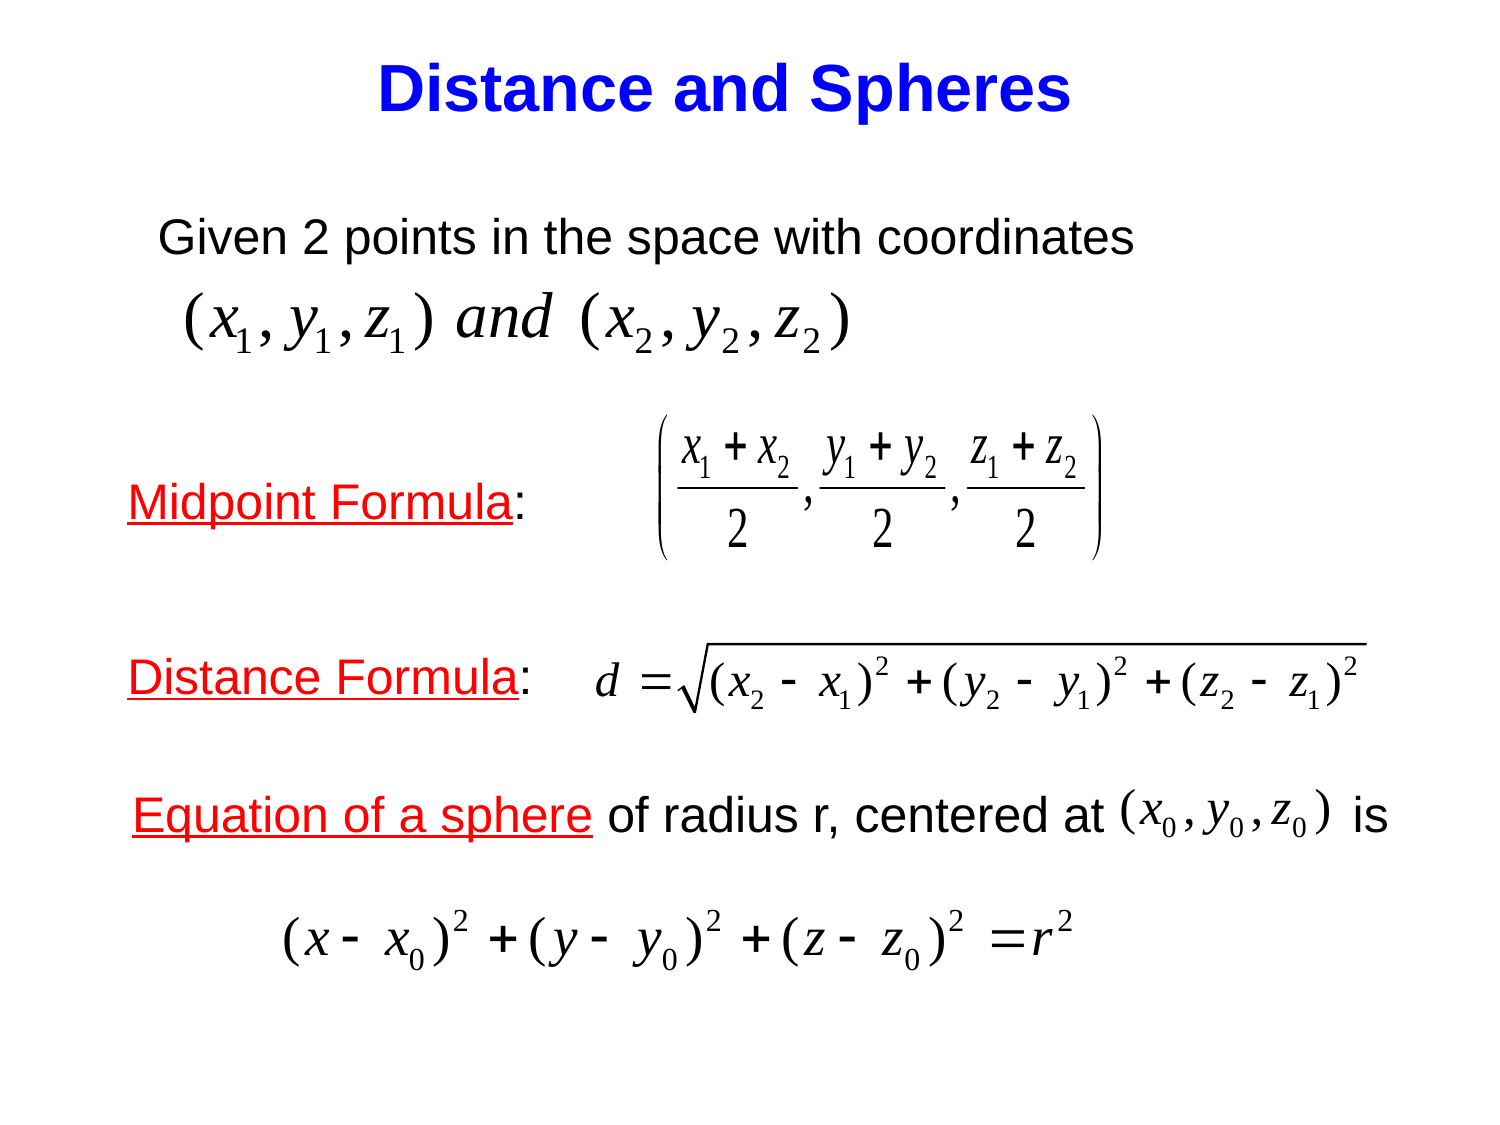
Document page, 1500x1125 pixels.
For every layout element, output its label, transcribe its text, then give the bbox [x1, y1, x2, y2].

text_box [174, 272, 863, 370]
text_box Midpoint Formula: [112, 461, 625, 537]
text_box is [1351, 774, 1404, 850]
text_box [274, 895, 1086, 984]
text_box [587, 631, 1376, 726]
text_box Distance Formula: [112, 637, 575, 773]
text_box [1112, 773, 1351, 851]
text_box Given 2 points in the space with coordinates [142, 197, 1165, 273]
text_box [649, 400, 1113, 576]
text_box Equation of a sphere of radius r, centered at [117, 774, 1110, 850]
text_box Distance and Spheres [362, 37, 1113, 133]
